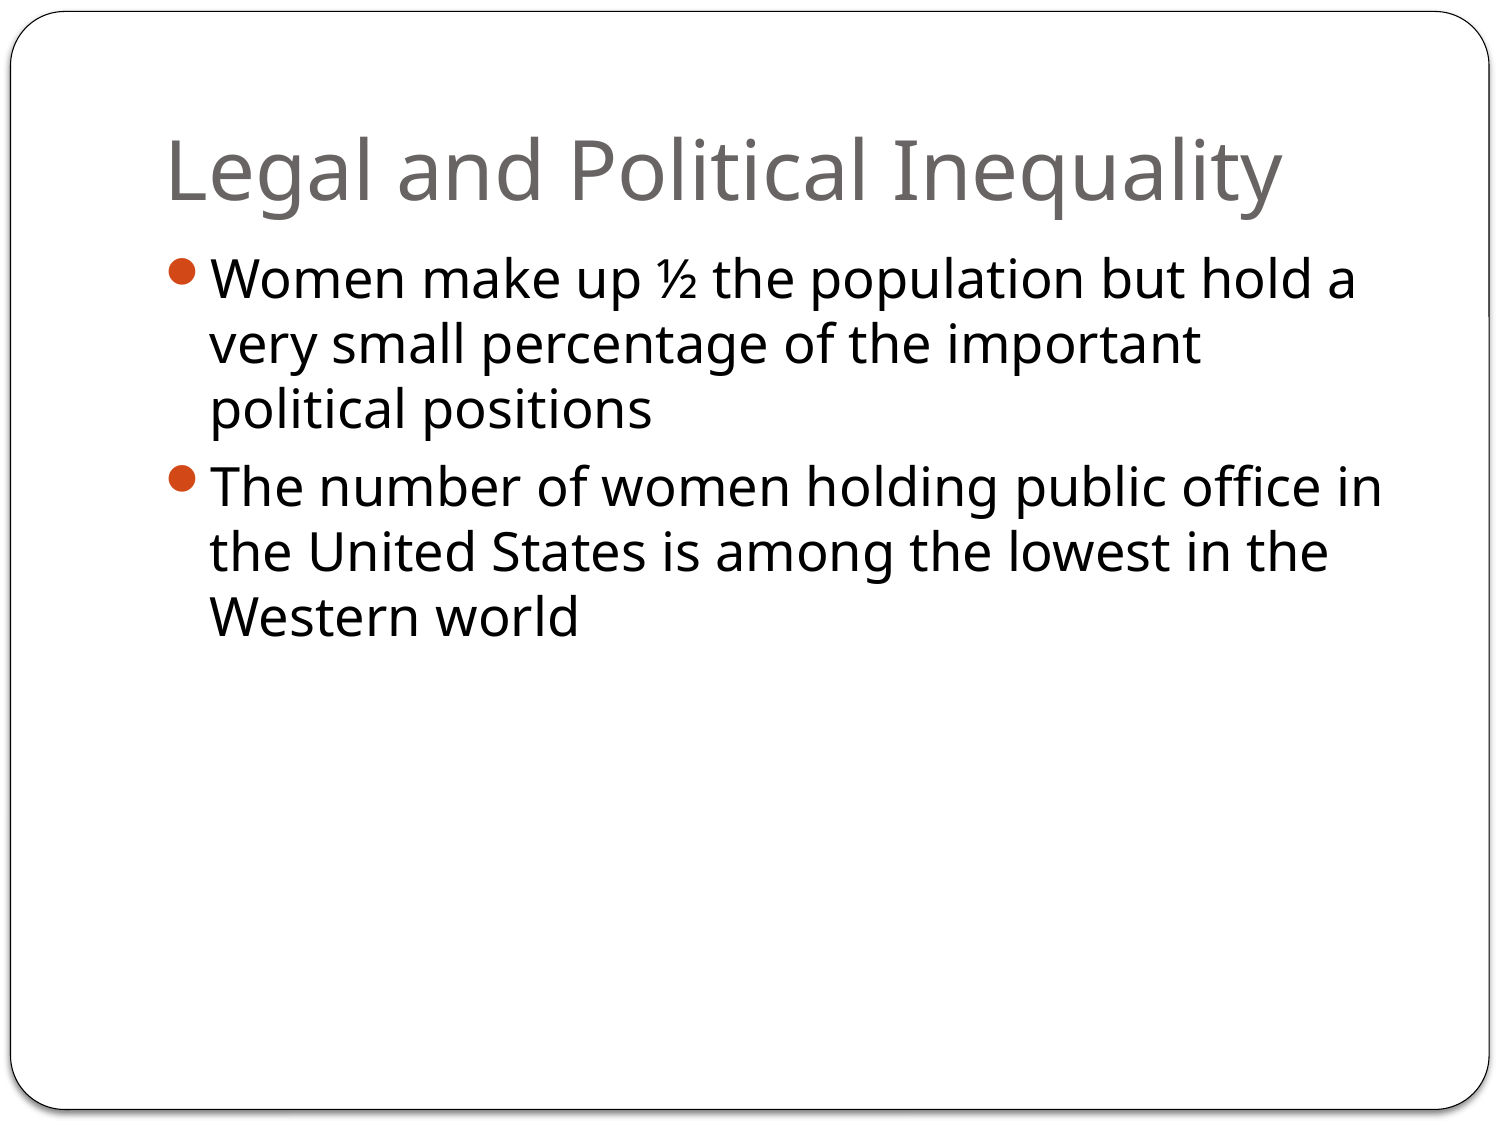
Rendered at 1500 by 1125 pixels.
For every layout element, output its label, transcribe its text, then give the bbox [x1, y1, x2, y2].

title Legal and Political Inequality [150, 45, 1425, 233]
list Women make up ½ the population but hold a very small percentage of the important political positions The number of women holding public office in the United States is among the lowest in the Western world [150, 237, 1425, 988]
